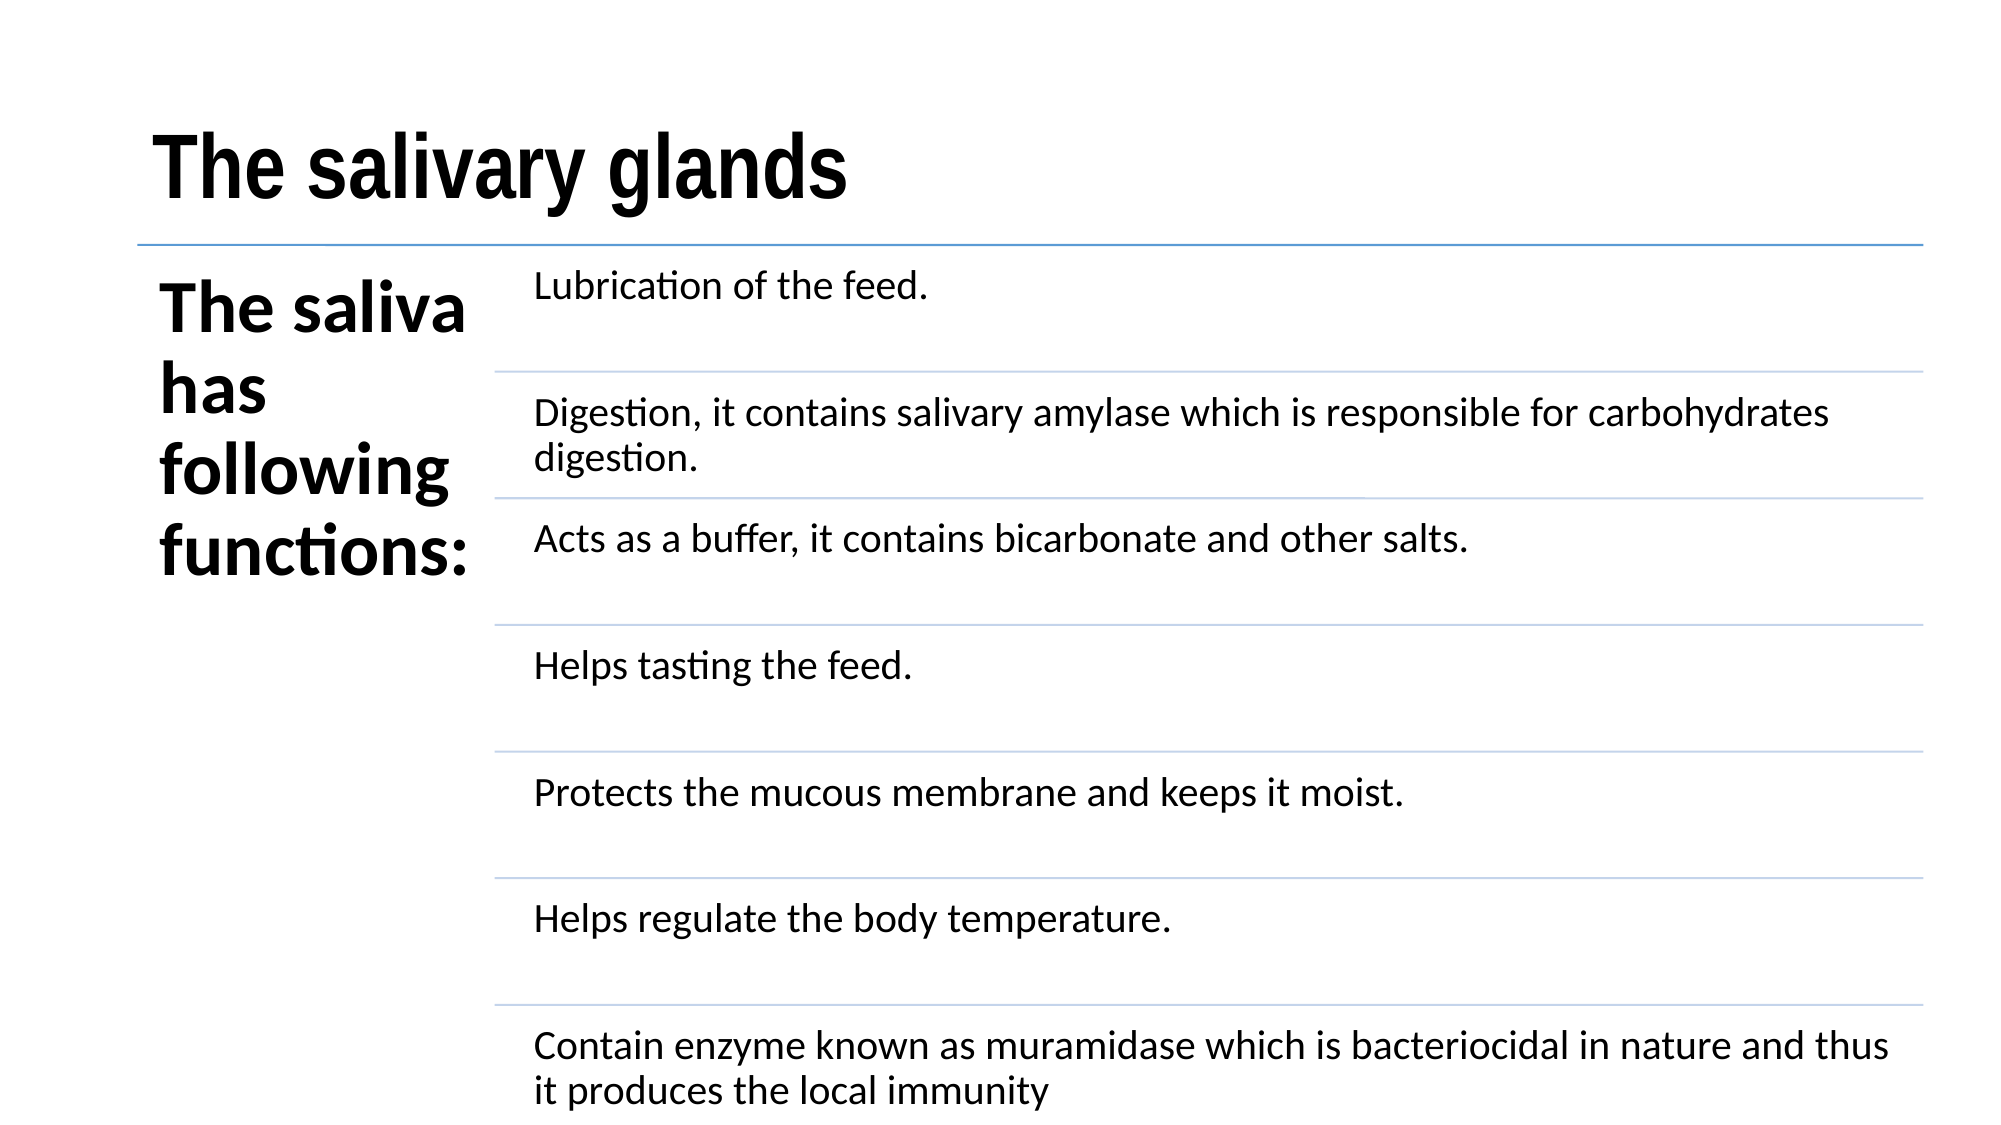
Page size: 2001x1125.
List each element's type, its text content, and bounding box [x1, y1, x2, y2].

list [137, 244, 1924, 1125]
title The salivary glands [137, 59, 1863, 243]
